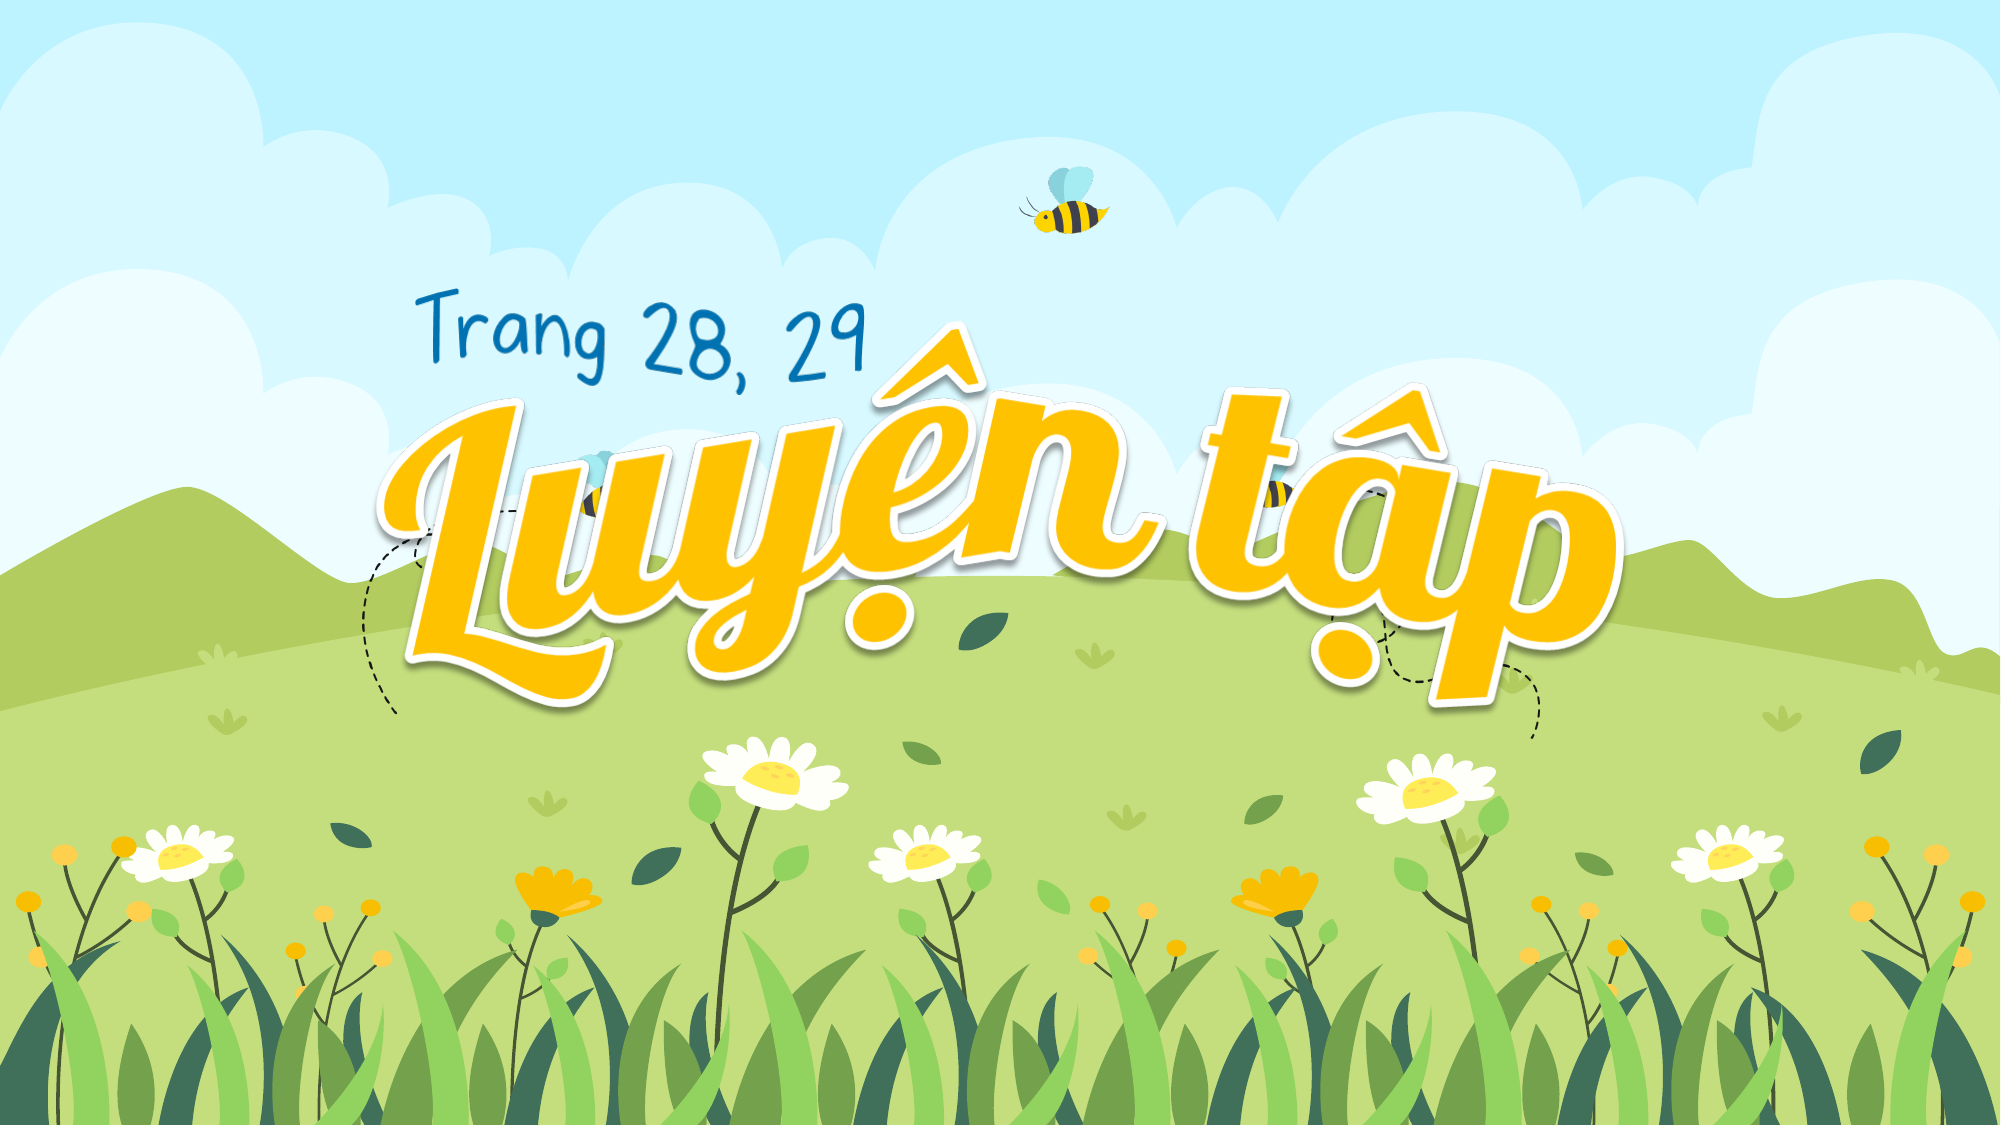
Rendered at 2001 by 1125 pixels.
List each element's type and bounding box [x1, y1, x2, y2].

picture [0, 0, 2000, 739]
